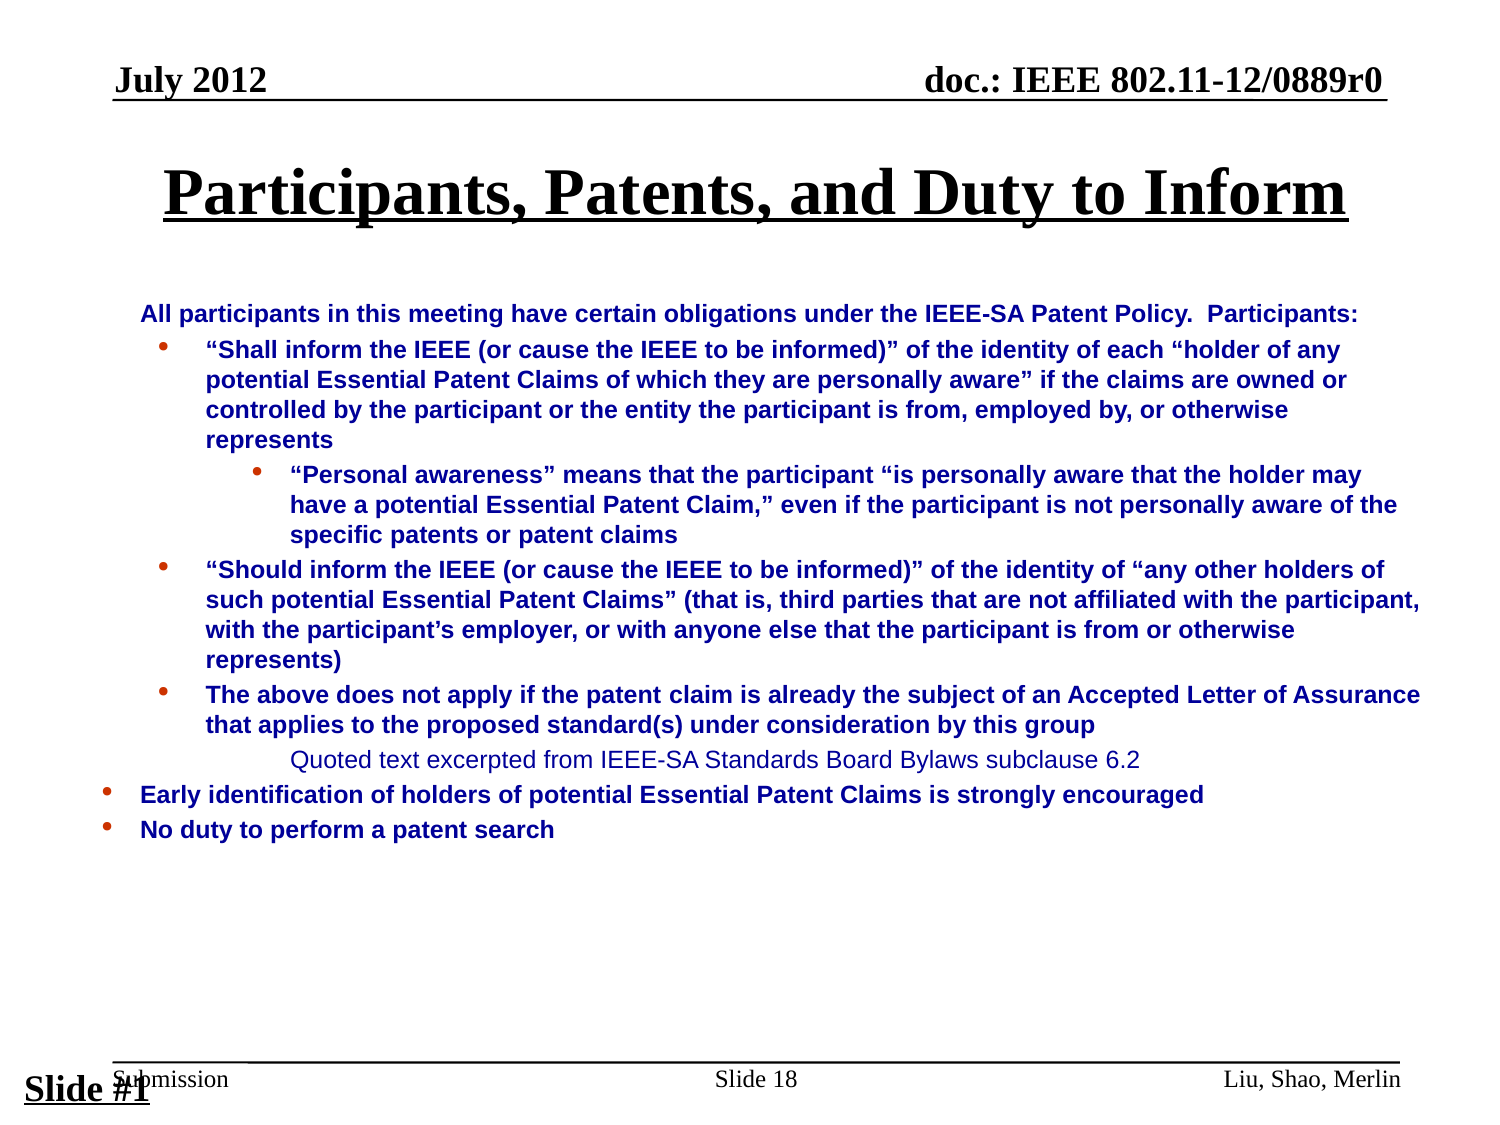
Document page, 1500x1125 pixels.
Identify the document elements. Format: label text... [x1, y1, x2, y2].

text_box [87, 37, 1438, 163]
title Participants, Patents, and Duty to Inform [62, 137, 1451, 238]
text_box All participants in this meeting have certain obligations under the IEEE-SA Patent Policy. Participants: “Shall inform the IEEE (or cause the IEEE to be informed)” of the identity of each “holder of any potential Essential Patent Claims of which they are personally aware” if the claims are owned or controlled by the participant or the entity the participant is from, employed by, or otherwise represents “Personal awareness” means that the participant “is personally aware that the holder may have a potential Essential Patent Claim,” even if the participant is not personally aware of the specific patents or patent claims “Should inform the IEEE (or cause the IEEE to be informed)” of the identity of “any other holders of such potential Essential Patent Claims” (that is, third parties that are not affiliated with the participant, with the participant’s employer, or with anyone else that the participant is from or otherwise represents) The above does not apply if the patent claim is already the subject of an Accepted Letter of Assurance that applies to the proposed standard(s) under consideration by this group Quoted text excerpted from IEEE-SA Standards Board Bylaws subclause 6.2 Early identification of holders of potential Essential Patent Claims is strongly encouraged No duty to perform a patent search [87, 262, 1438, 913]
slide_number Slide 18 [712, 1061, 800, 1093]
footer Liu, Shao, Merlin [1221, 1061, 1402, 1093]
text_box Slide #1 [9, 1056, 166, 1116]
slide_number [114, 54, 313, 101]
